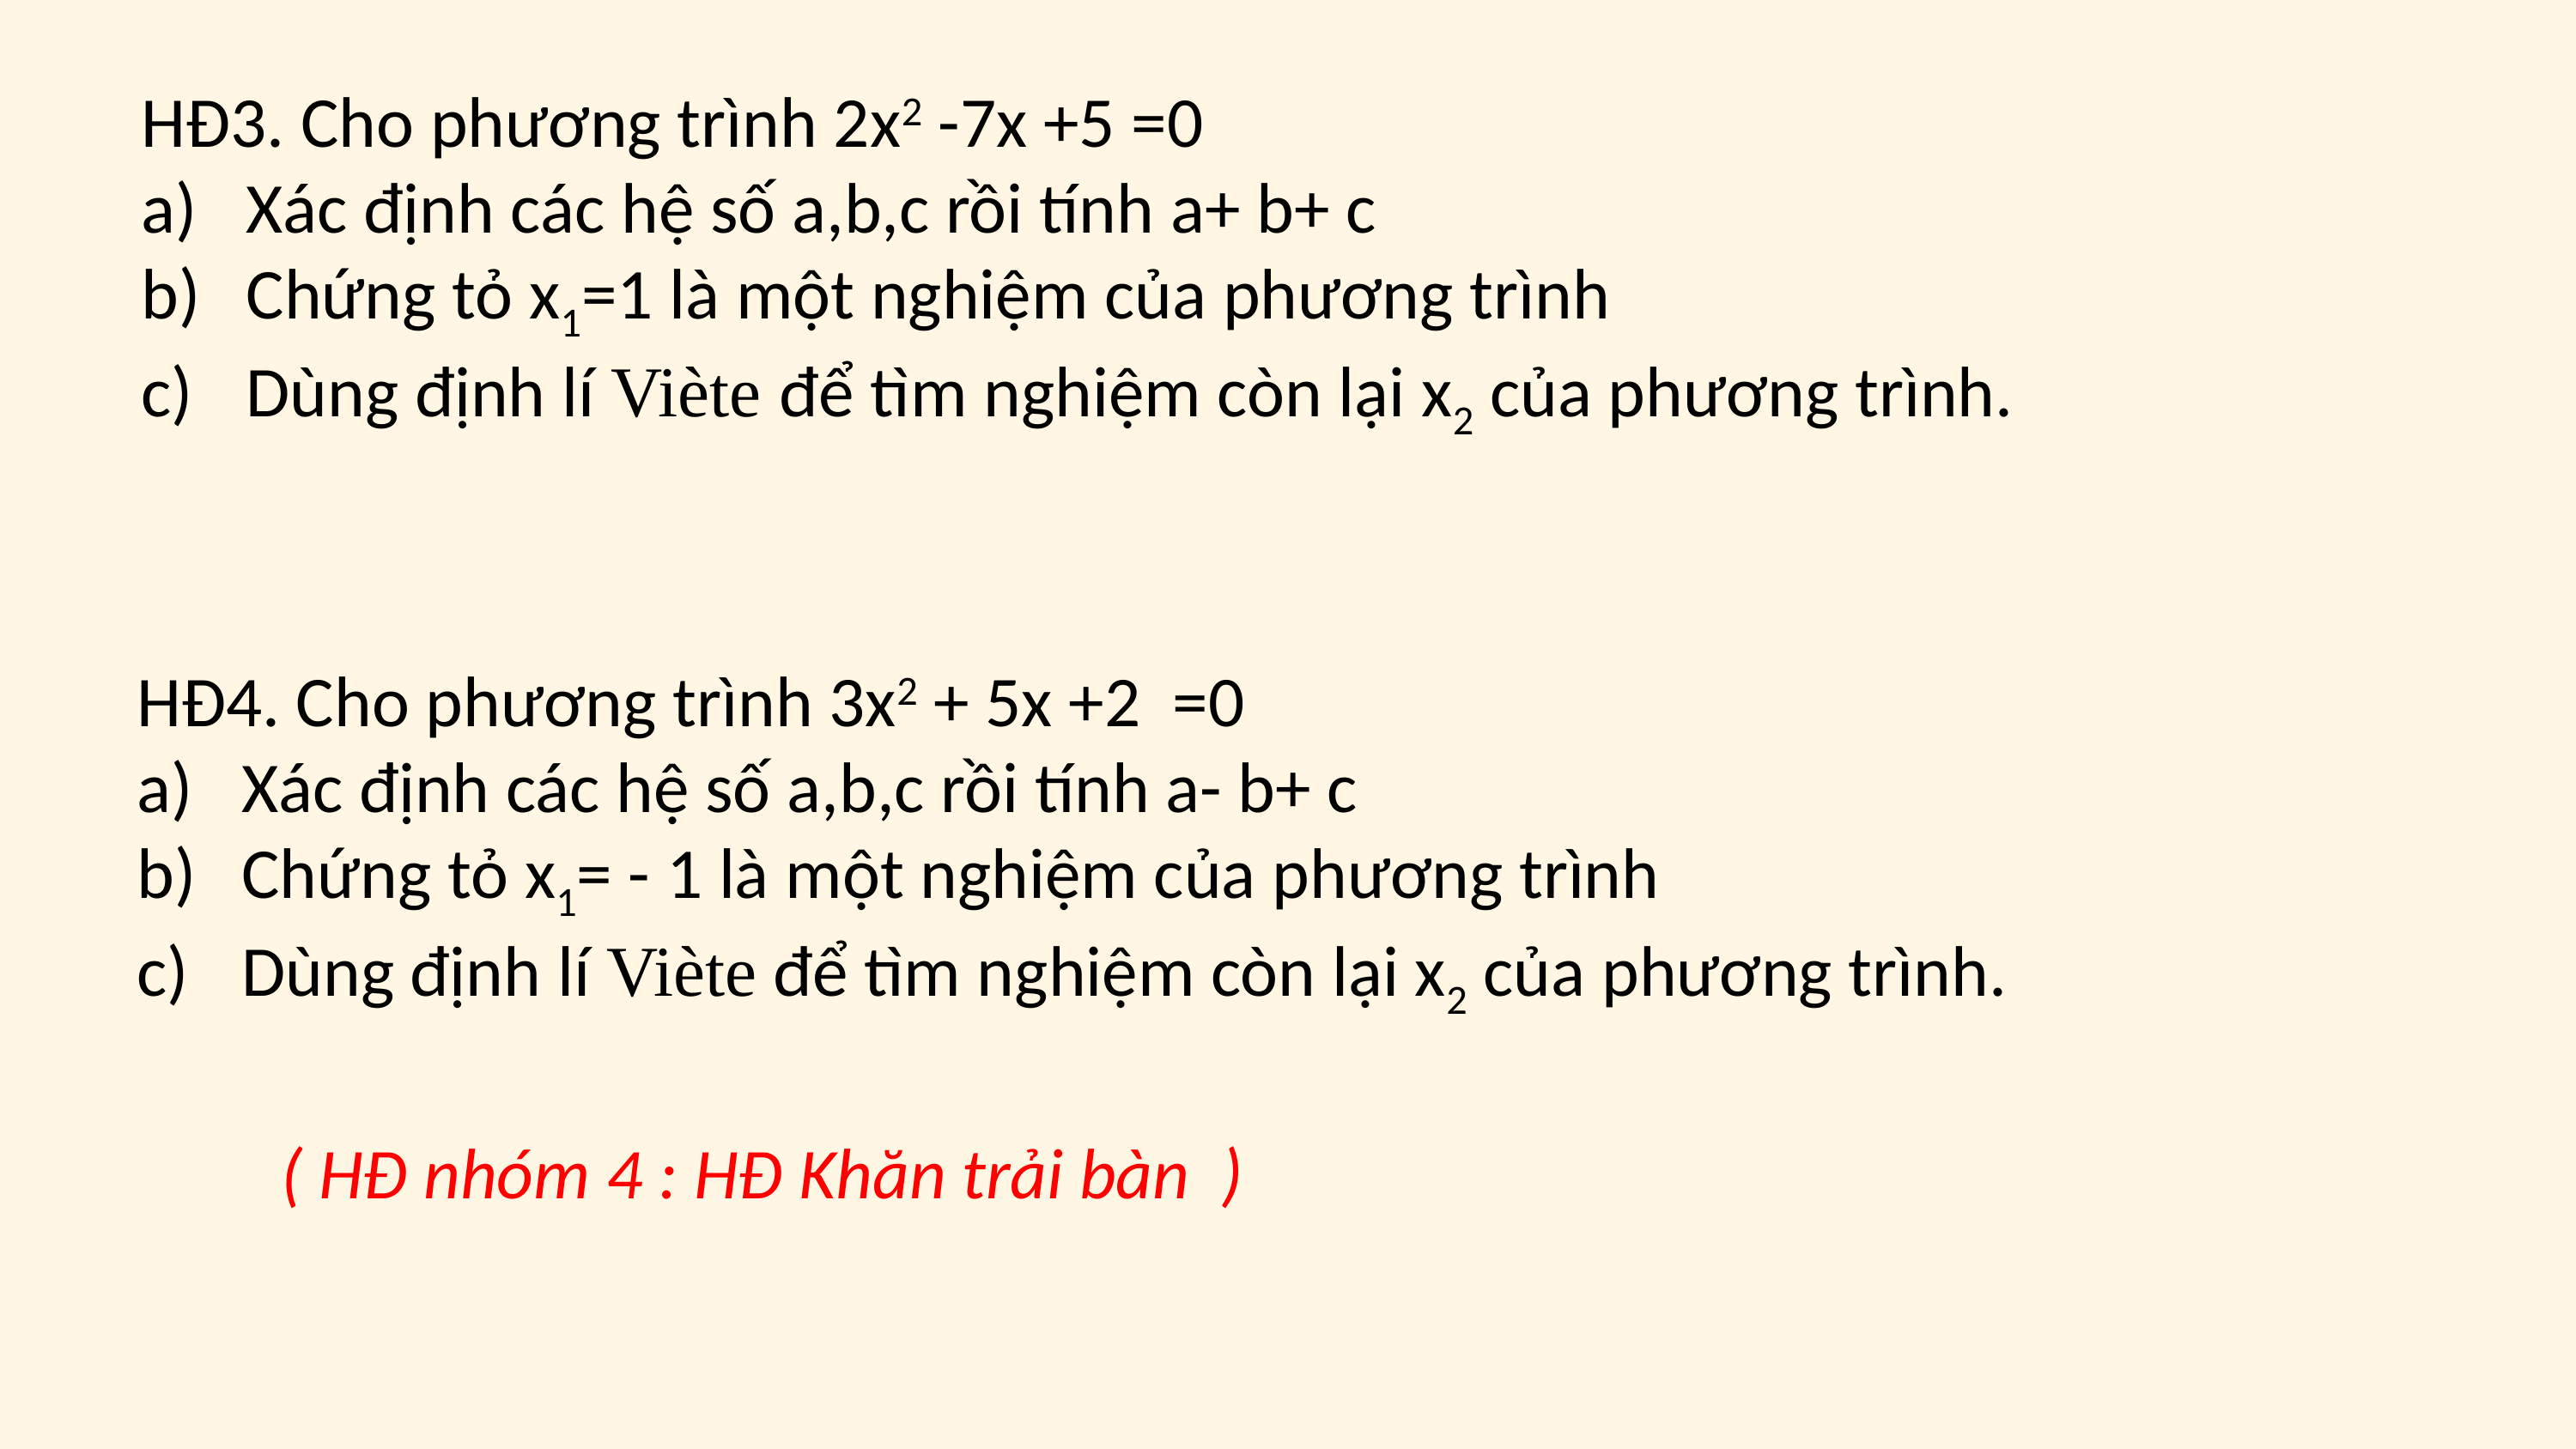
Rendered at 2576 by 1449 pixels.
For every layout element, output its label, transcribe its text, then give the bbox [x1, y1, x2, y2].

text_box HĐ4. Cho phương trình 3x2 + 5x +2 =0 Xác định các hệ số a,b,c rồi tính a- b+ c Chứng tỏ x1= - 1 là một nghiệm của phương trình Dùng định lí Viète để tìm nghiệm còn lại x2 của phương trình. [124, 649, 2174, 1029]
text_box ( HĐ nhóm 4 : HĐ Khăn trải bàn ) [268, 1121, 1943, 1220]
text_box HĐ3. Cho phương trình 2x2 -7x +5 =0 Xác định các hệ số a,b,c rồi tính a+ b+ c Chứng tỏ x1=1 là một nghiệm của phương trình Dùng định lí Viète để tìm nghiệm còn lại x2 của phương trình. [128, 70, 2179, 450]
